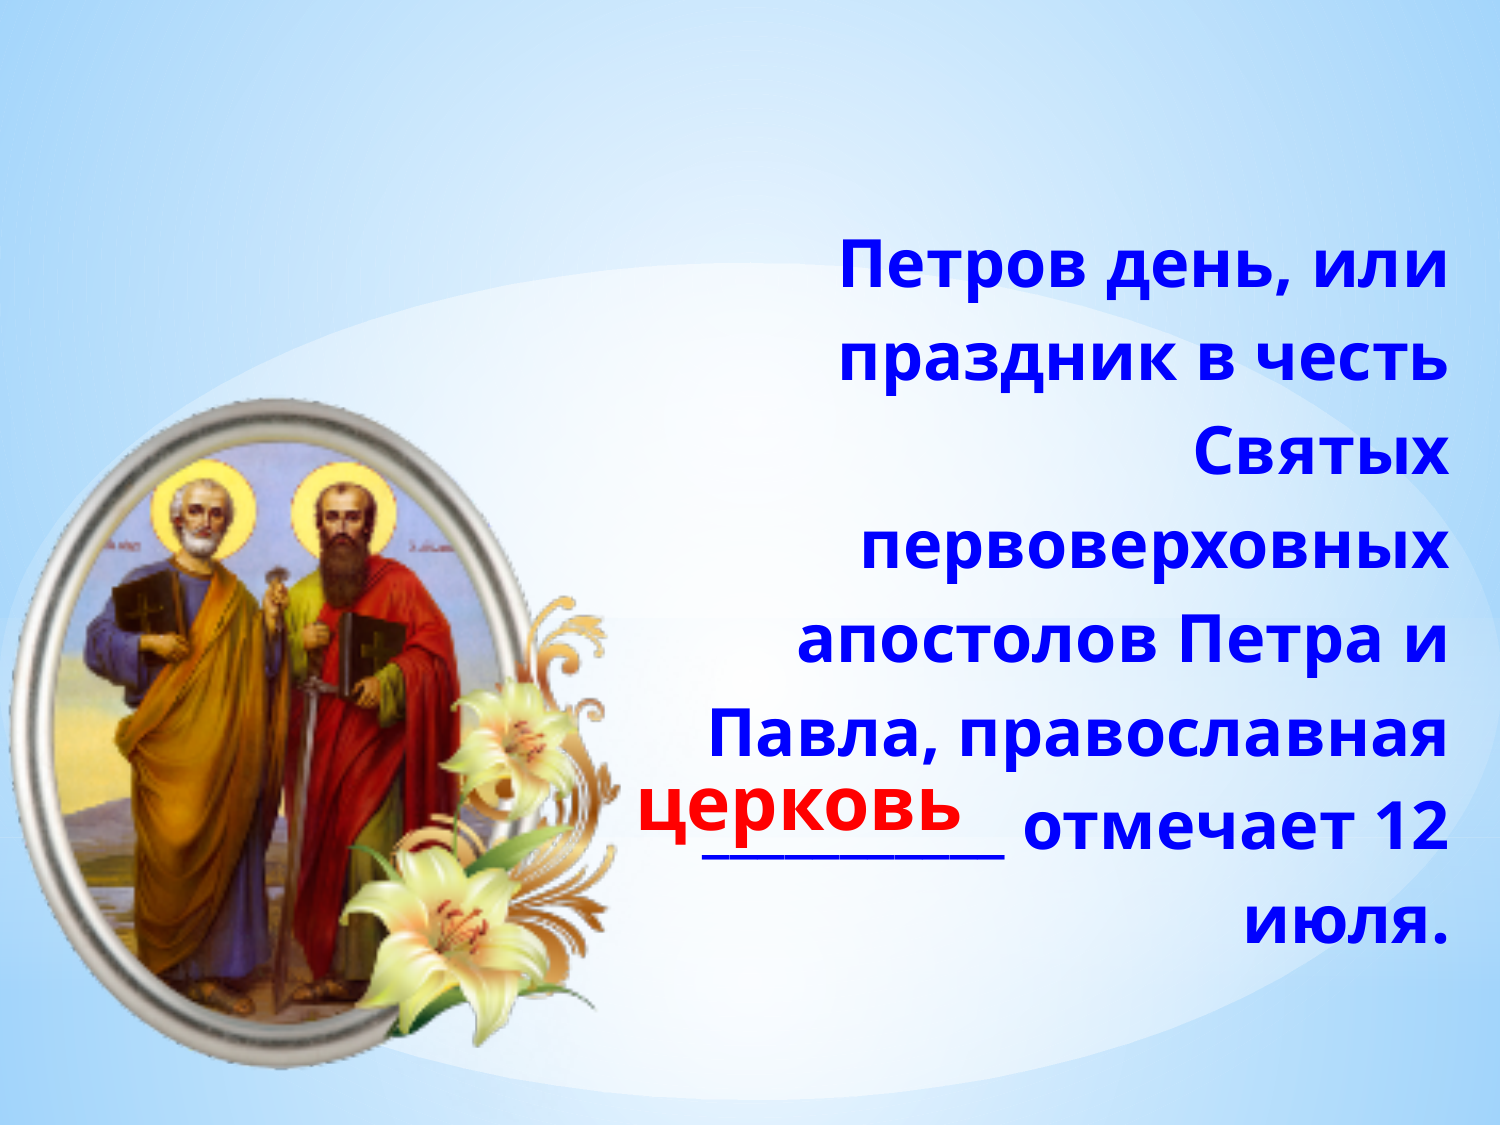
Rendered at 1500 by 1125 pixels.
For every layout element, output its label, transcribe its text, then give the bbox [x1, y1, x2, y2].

text_box Петров день, или праздник в честь Святых первоверховных апостолов Петра и Павла, православная ___________ отмечает 12 июля. [855, 534, 1466, 743]
text_box церковь [855, 747, 1140, 863]
picture [0, 354, 851, 1125]
